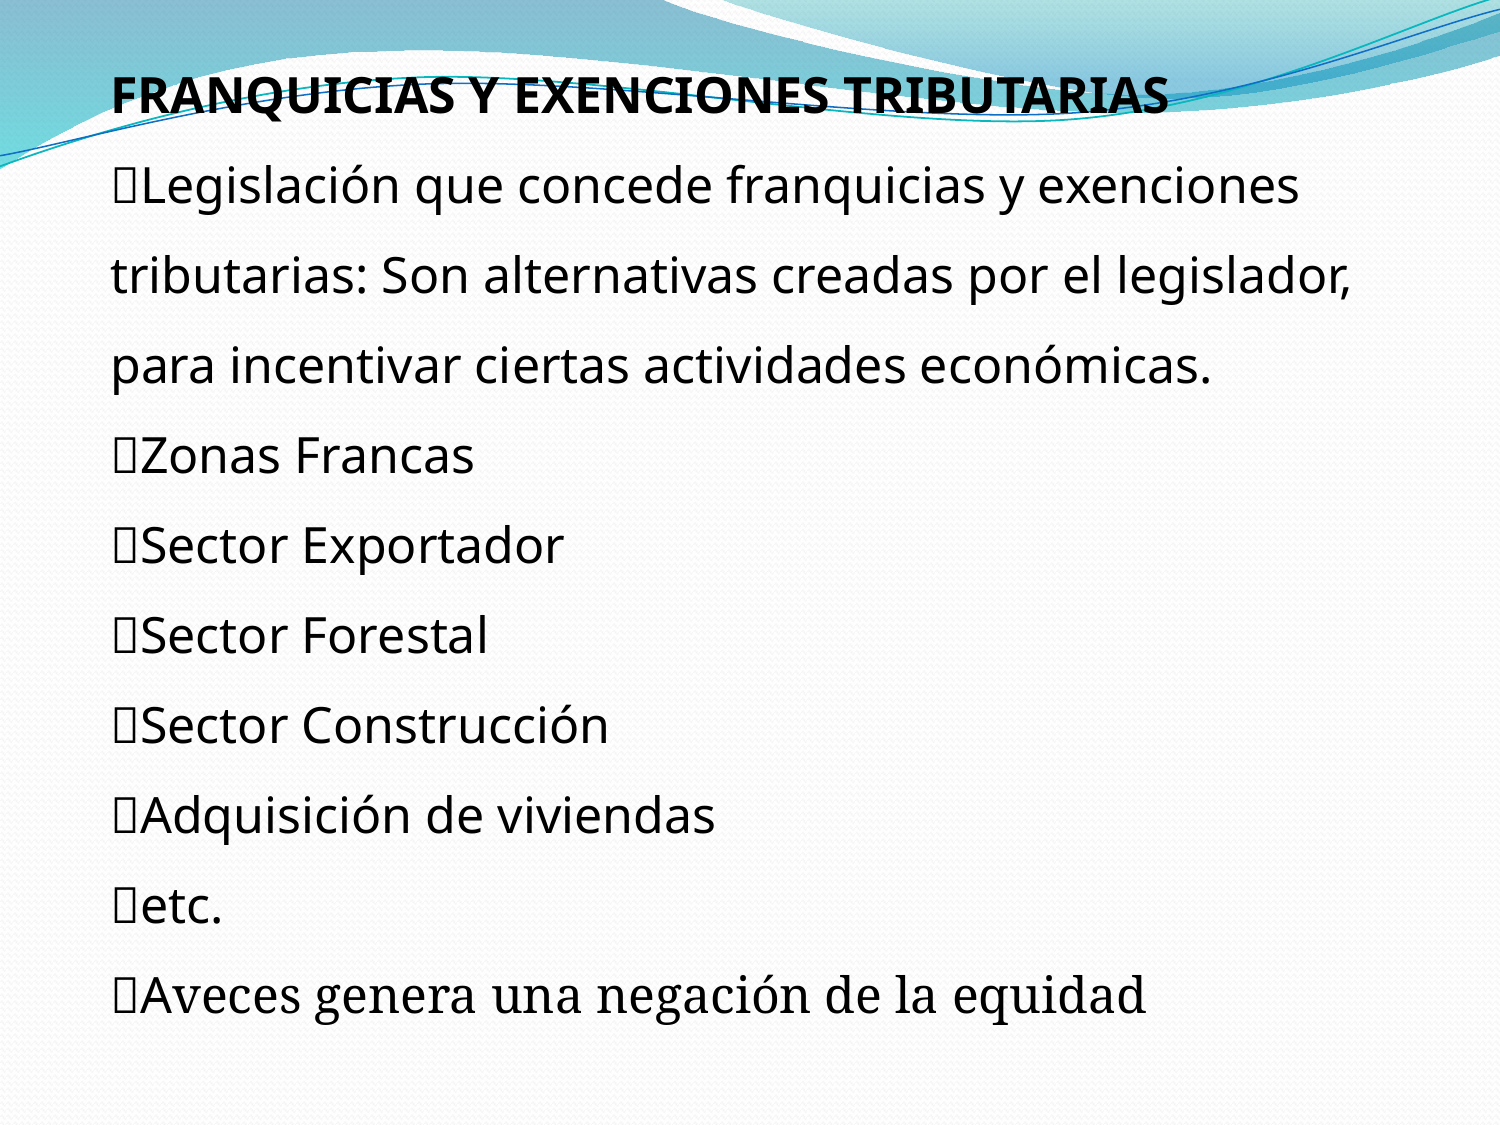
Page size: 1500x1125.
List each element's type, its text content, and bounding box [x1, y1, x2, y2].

text_box FRANQUICIAS Y EXENCIONES TRIBUTARIAS Legislación que concede franquicias y exenciones tributarias: Son alternativas creadas por el legislador, para incentivar ciertas actividades económicas. Zonas Francas Sector Exportador Sector Forestal Sector Construcción Adquisición de viviendas etc. Aveces genera una negación de la equidad [95, 0, 1395, 1121]
